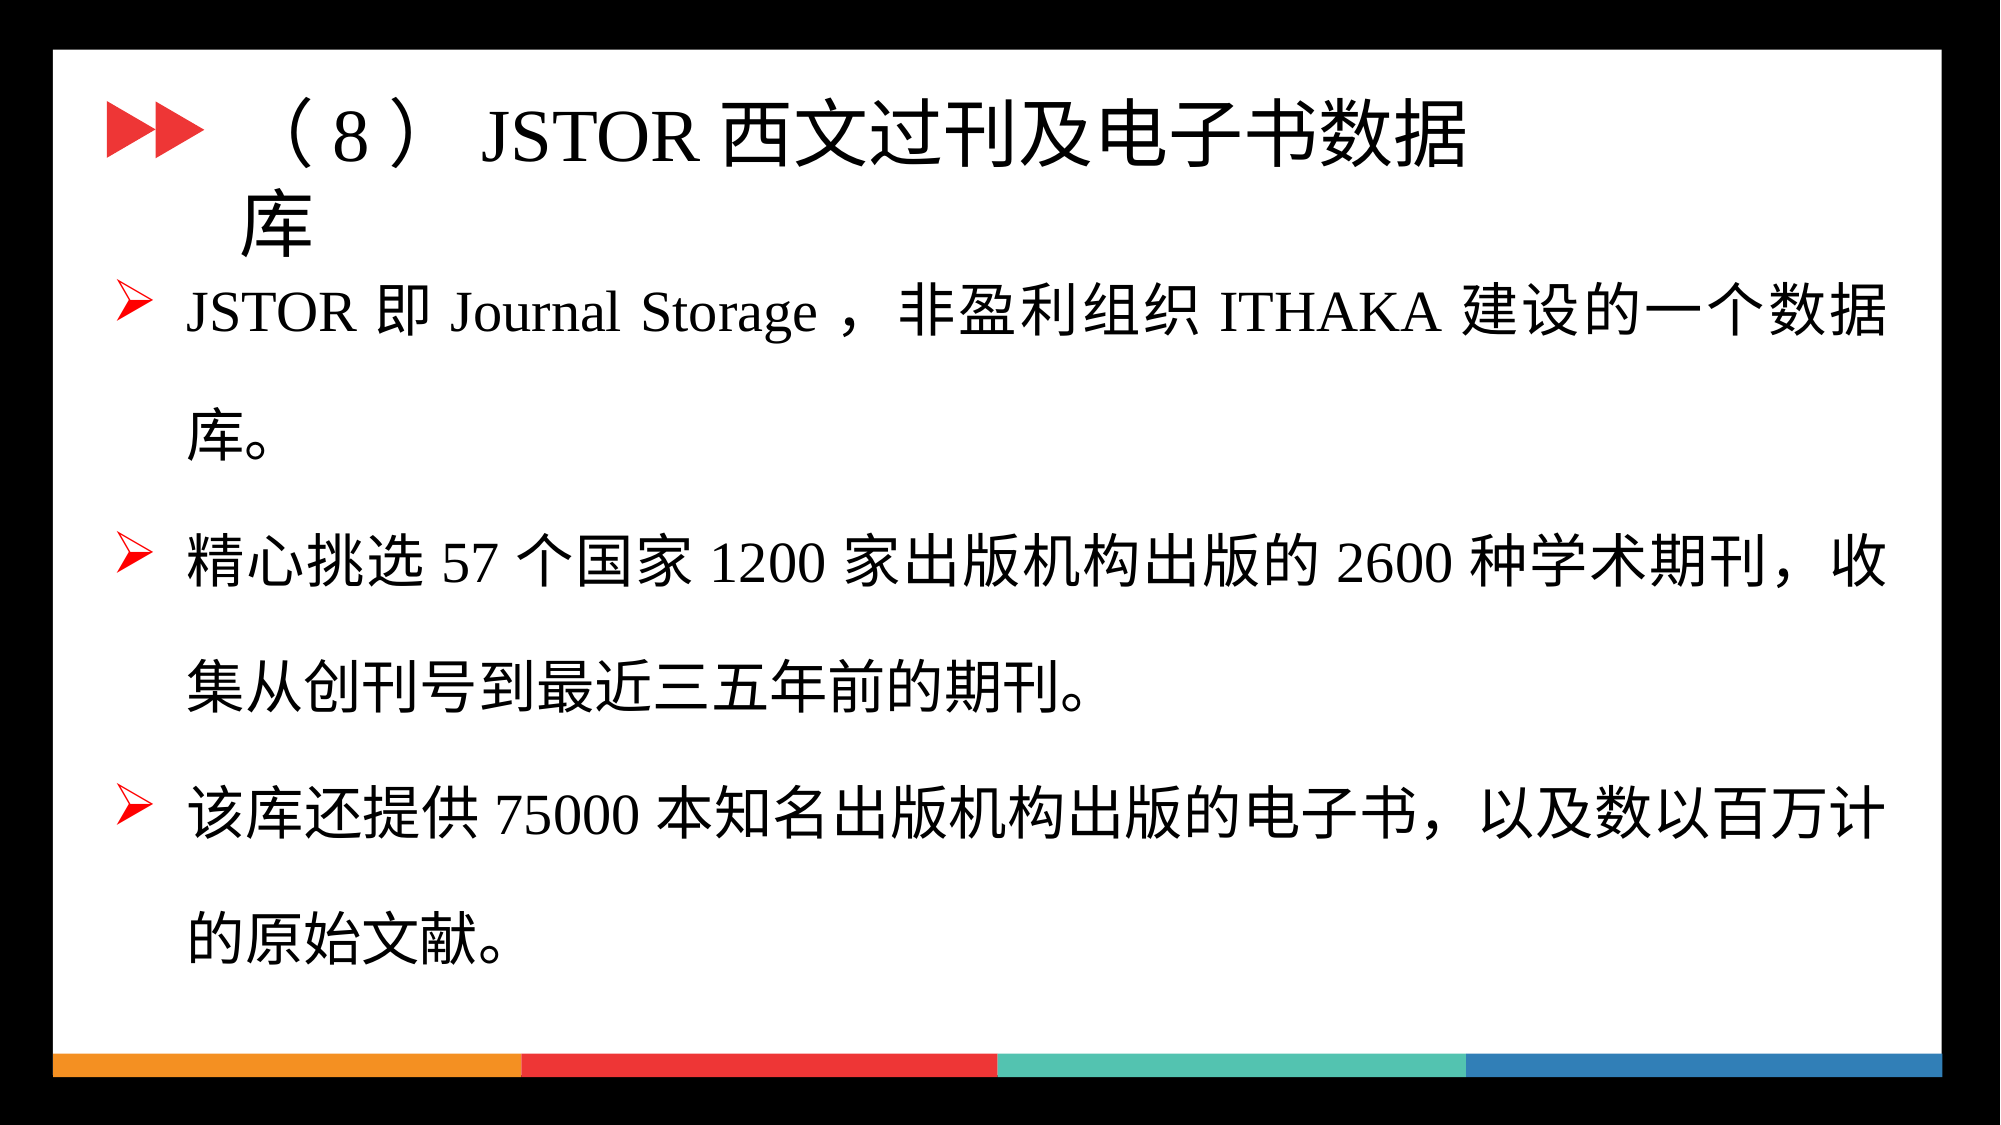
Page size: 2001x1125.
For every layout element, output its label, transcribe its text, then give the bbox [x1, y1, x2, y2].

text_box JSTOR即Journal Storage，非盈利组织ITHAKA建设的一个数据库。 精心挑选57个国家1200家出版机构出版的2600种学术期刊，收集从创刊号到最近三五年前的期刊。 该库还提供75000本知名出版机构出版的电子书，以及数以百万计的原始文献。 [97, 209, 1903, 980]
text_box [155, 101, 205, 159]
text_box （8）JSTOR西文过刊及电子书数据库 [225, 79, 1490, 209]
text_box [106, 100, 155, 158]
